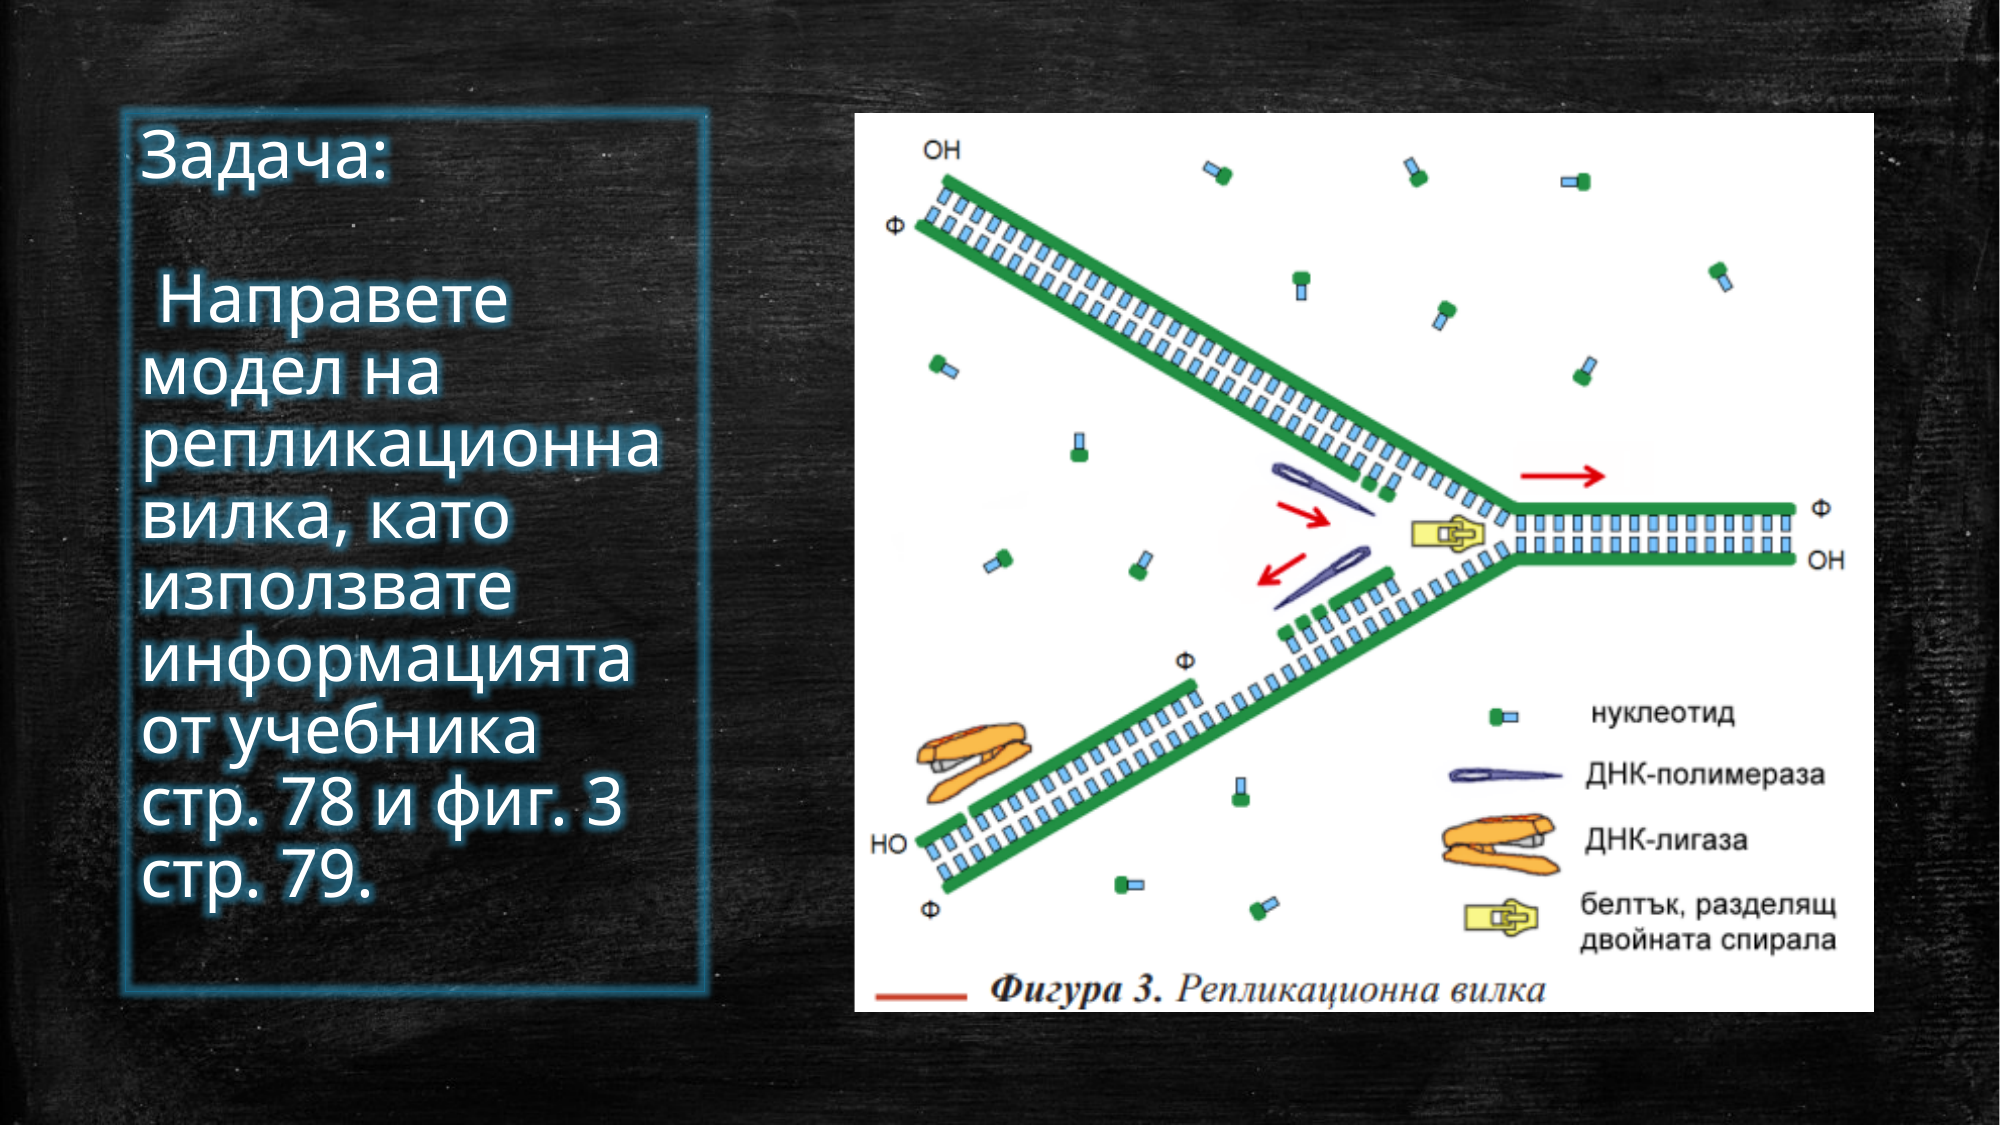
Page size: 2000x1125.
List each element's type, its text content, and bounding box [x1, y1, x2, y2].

text_box Задача: Направете модел на репликационна вилка, като използвате информацията от учебника стр. 78 и фиг. 3 стр. 79. [125, 113, 350, 992]
picture [350, 113, 1874, 1012]
